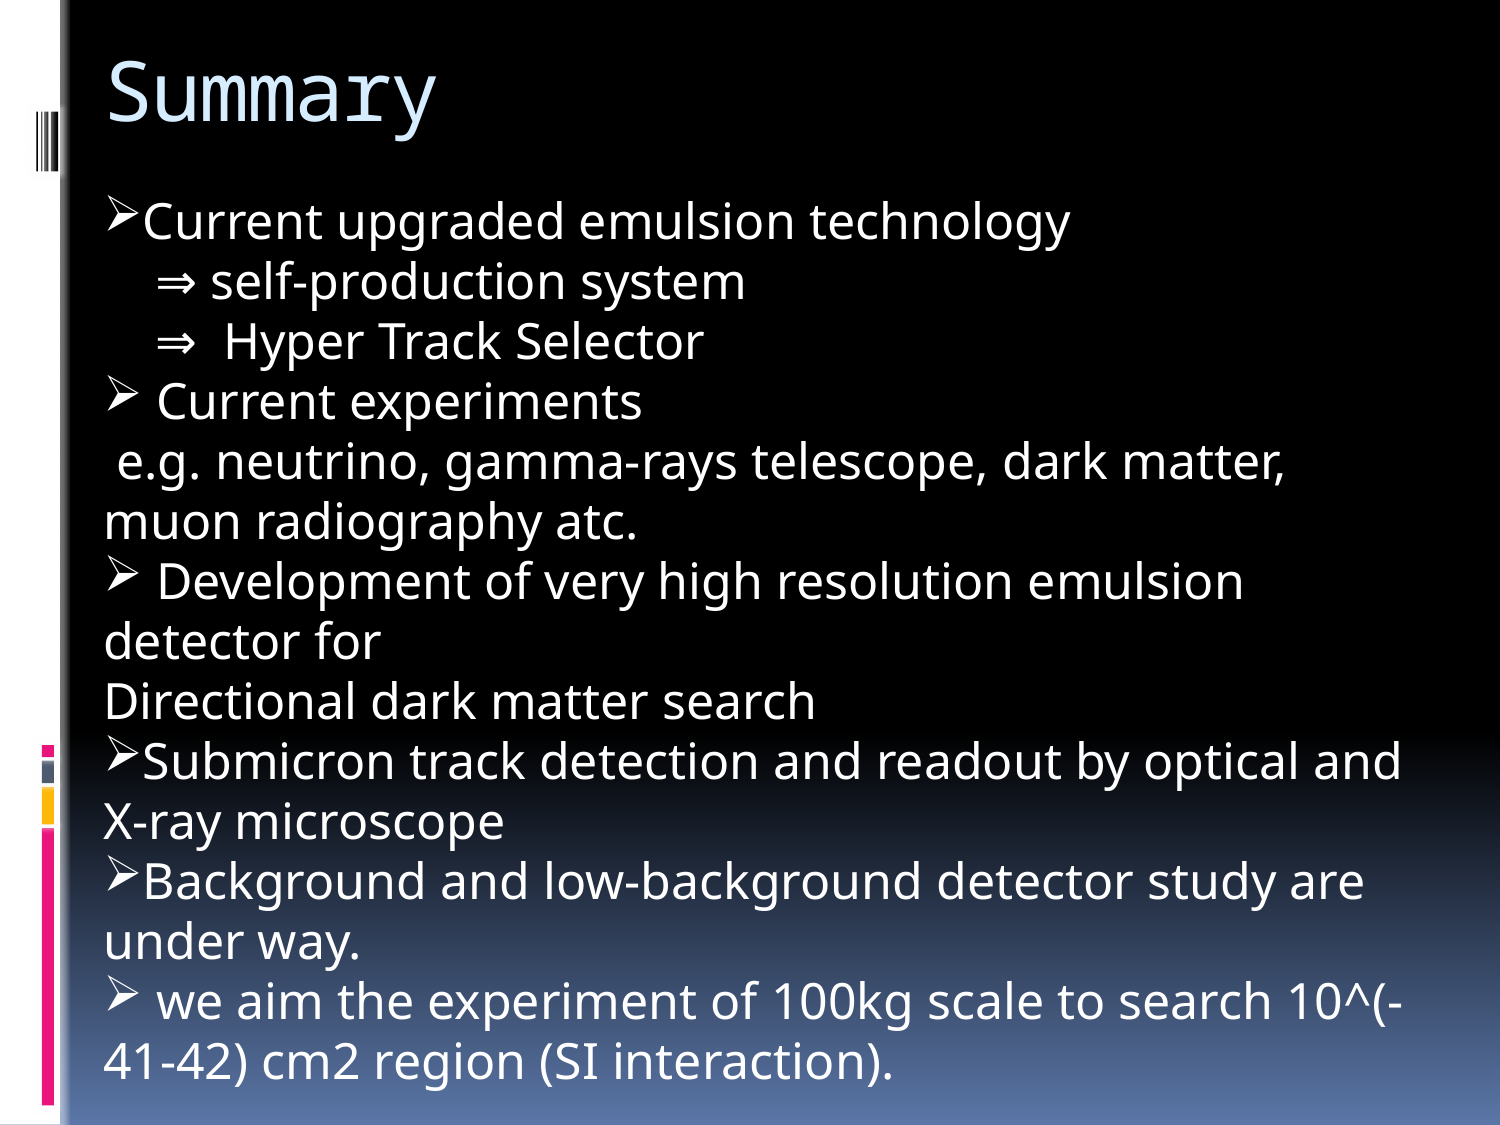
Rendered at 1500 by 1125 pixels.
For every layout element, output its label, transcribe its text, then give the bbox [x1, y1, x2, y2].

title Summary [88, 30, 1364, 181]
text_box Current upgraded emulsion technology ⇒ self-production system ⇒ Hyper Track Selector Current experiments e.g. neutrino, gamma-rays telescope, dark matter, muon radiography atc. Development of very high resolution emulsion detector for Directional dark matter search Submicron track detection and readout by optical and X-ray microscope Background and low-background detector study are under way. we aim the experiment of 100kg scale to search 10^(-41-42) cm2 region (SI interaction). [88, 181, 1424, 1125]
